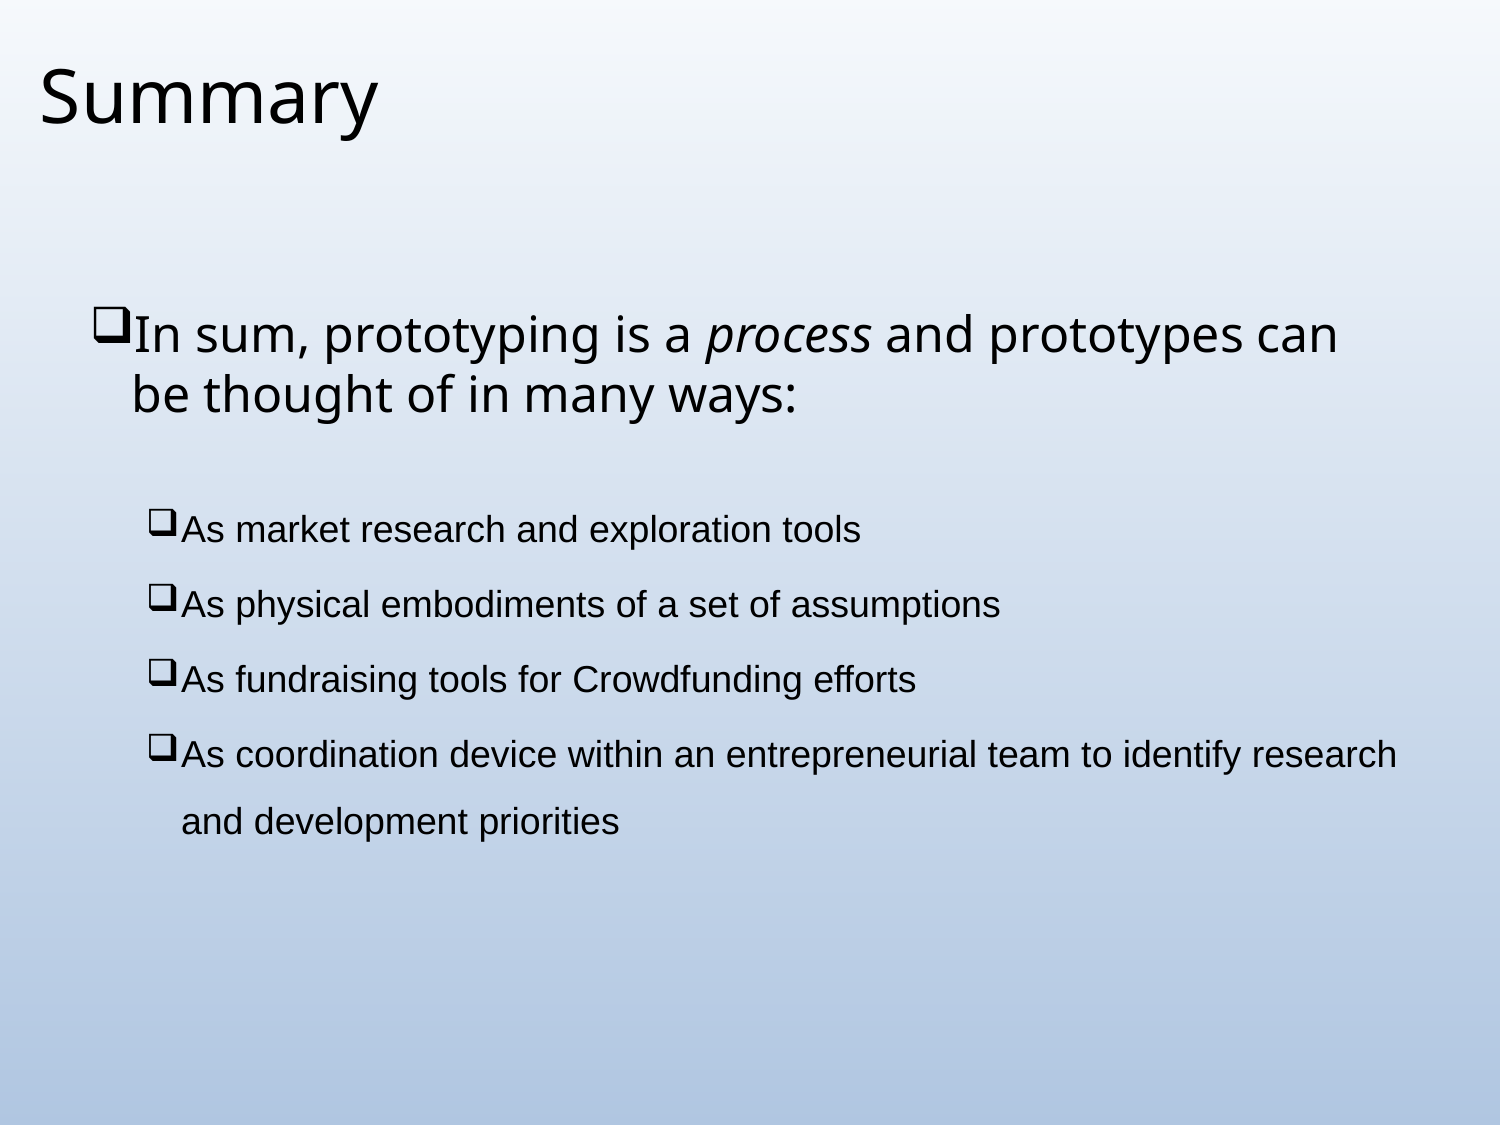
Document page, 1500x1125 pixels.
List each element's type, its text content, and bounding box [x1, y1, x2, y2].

list In sum, prototyping is a process and prototypes can be thought of in many ways: As market research and exploration tools As physical embodiments of a set of assumptions As fundraising tools for Crowdfunding efforts As coordination device within an entrepreneurial team to identify research and development priorities [75, 294, 1425, 852]
title Summary [24, 0, 1375, 188]
